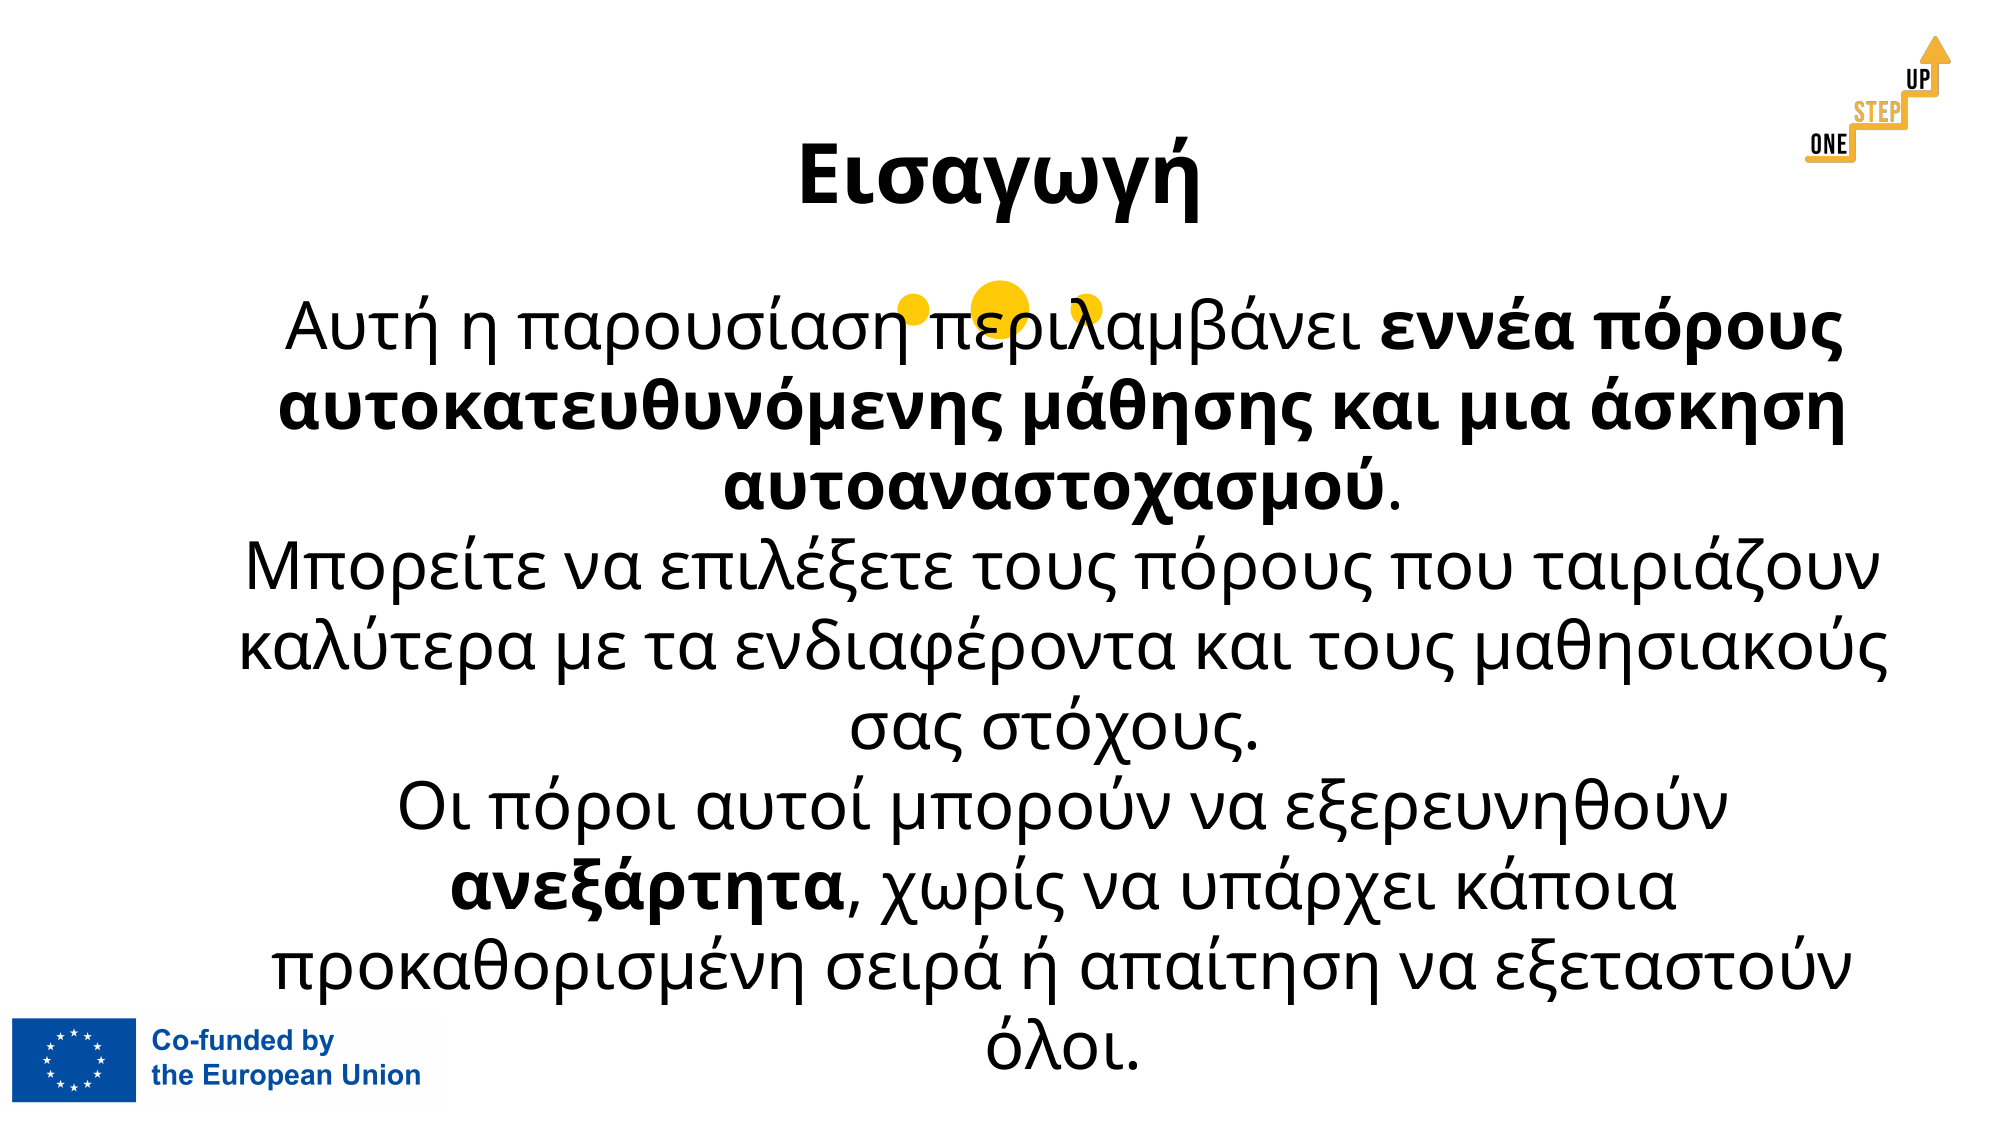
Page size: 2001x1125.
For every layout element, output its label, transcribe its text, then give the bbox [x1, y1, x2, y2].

picture [0, 1013, 444, 1108]
picture [1742, 0, 2000, 201]
text_box Αυτή η παρουσίαση περιλαμβάνει εννέα πόρους αυτοκατευθυνόμενης μάθησης και μια άσκηση αυτοαναστοχασμού. Μπορείτε να επιλέξετε τους πόρους που ταιριάζουν καλύτερα με τα ενδιαφέροντα και τους μαθησιακούς σας στόχους. Οι πόροι αυτοί μπορούν να εξερευνηθούν ανεξάρτητα, χωρίς να υπάρχει κάποια προκαθορισμένη σειρά ή απαίτηση να εξεταστούν όλοι. [211, 472, 1917, 893]
text_box Εισαγωγή [750, 139, 1250, 200]
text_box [897, 280, 1103, 340]
